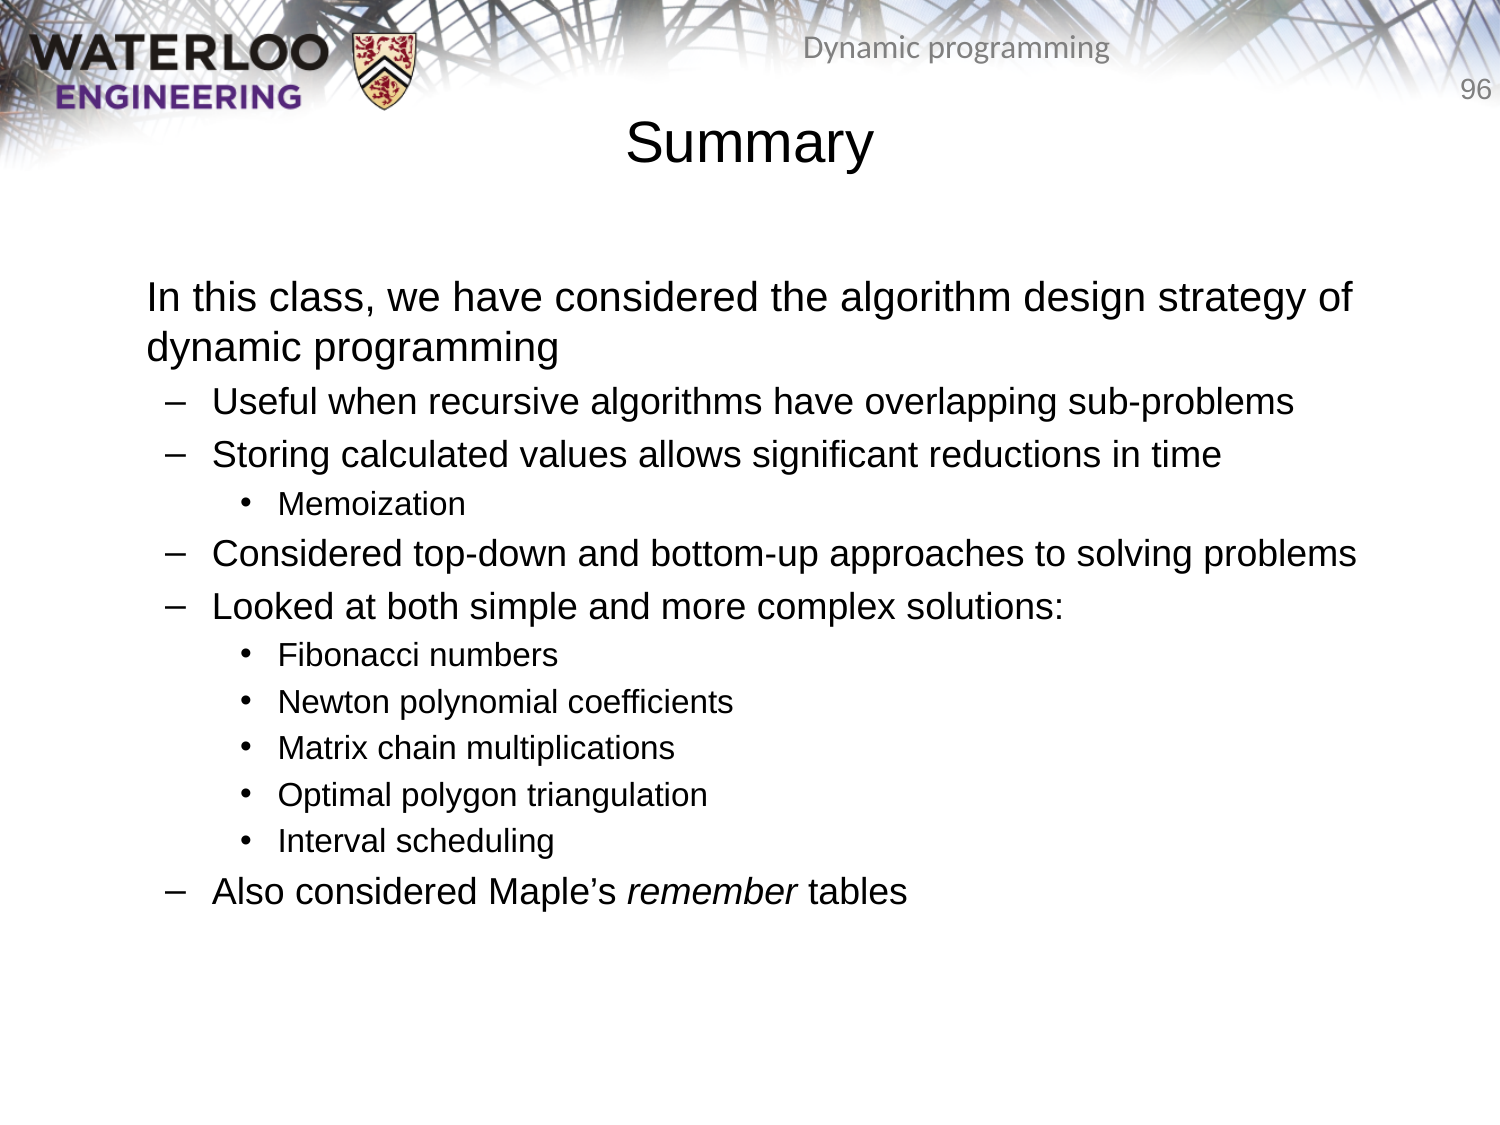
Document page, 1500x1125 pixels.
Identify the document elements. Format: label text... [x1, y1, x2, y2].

list In this class, we have considered the algorithm design strategy of dynamic programming Useful when recursive algorithms have overlapping sub-problems Storing calculated values allows significant reductions in time Memoization Considered top-down and bottom-up approaches to solving problems Looked at both simple and more complex solutions: Fibonacci numbers Newton polynomial coefficients Matrix chain multiplications Optimal polygon triangulation Interval scheduling Also considered Maple’s remember tables [74, 262, 1426, 1006]
picture [0, 0, 1500, 1125]
title Summary [74, 44, 1426, 233]
